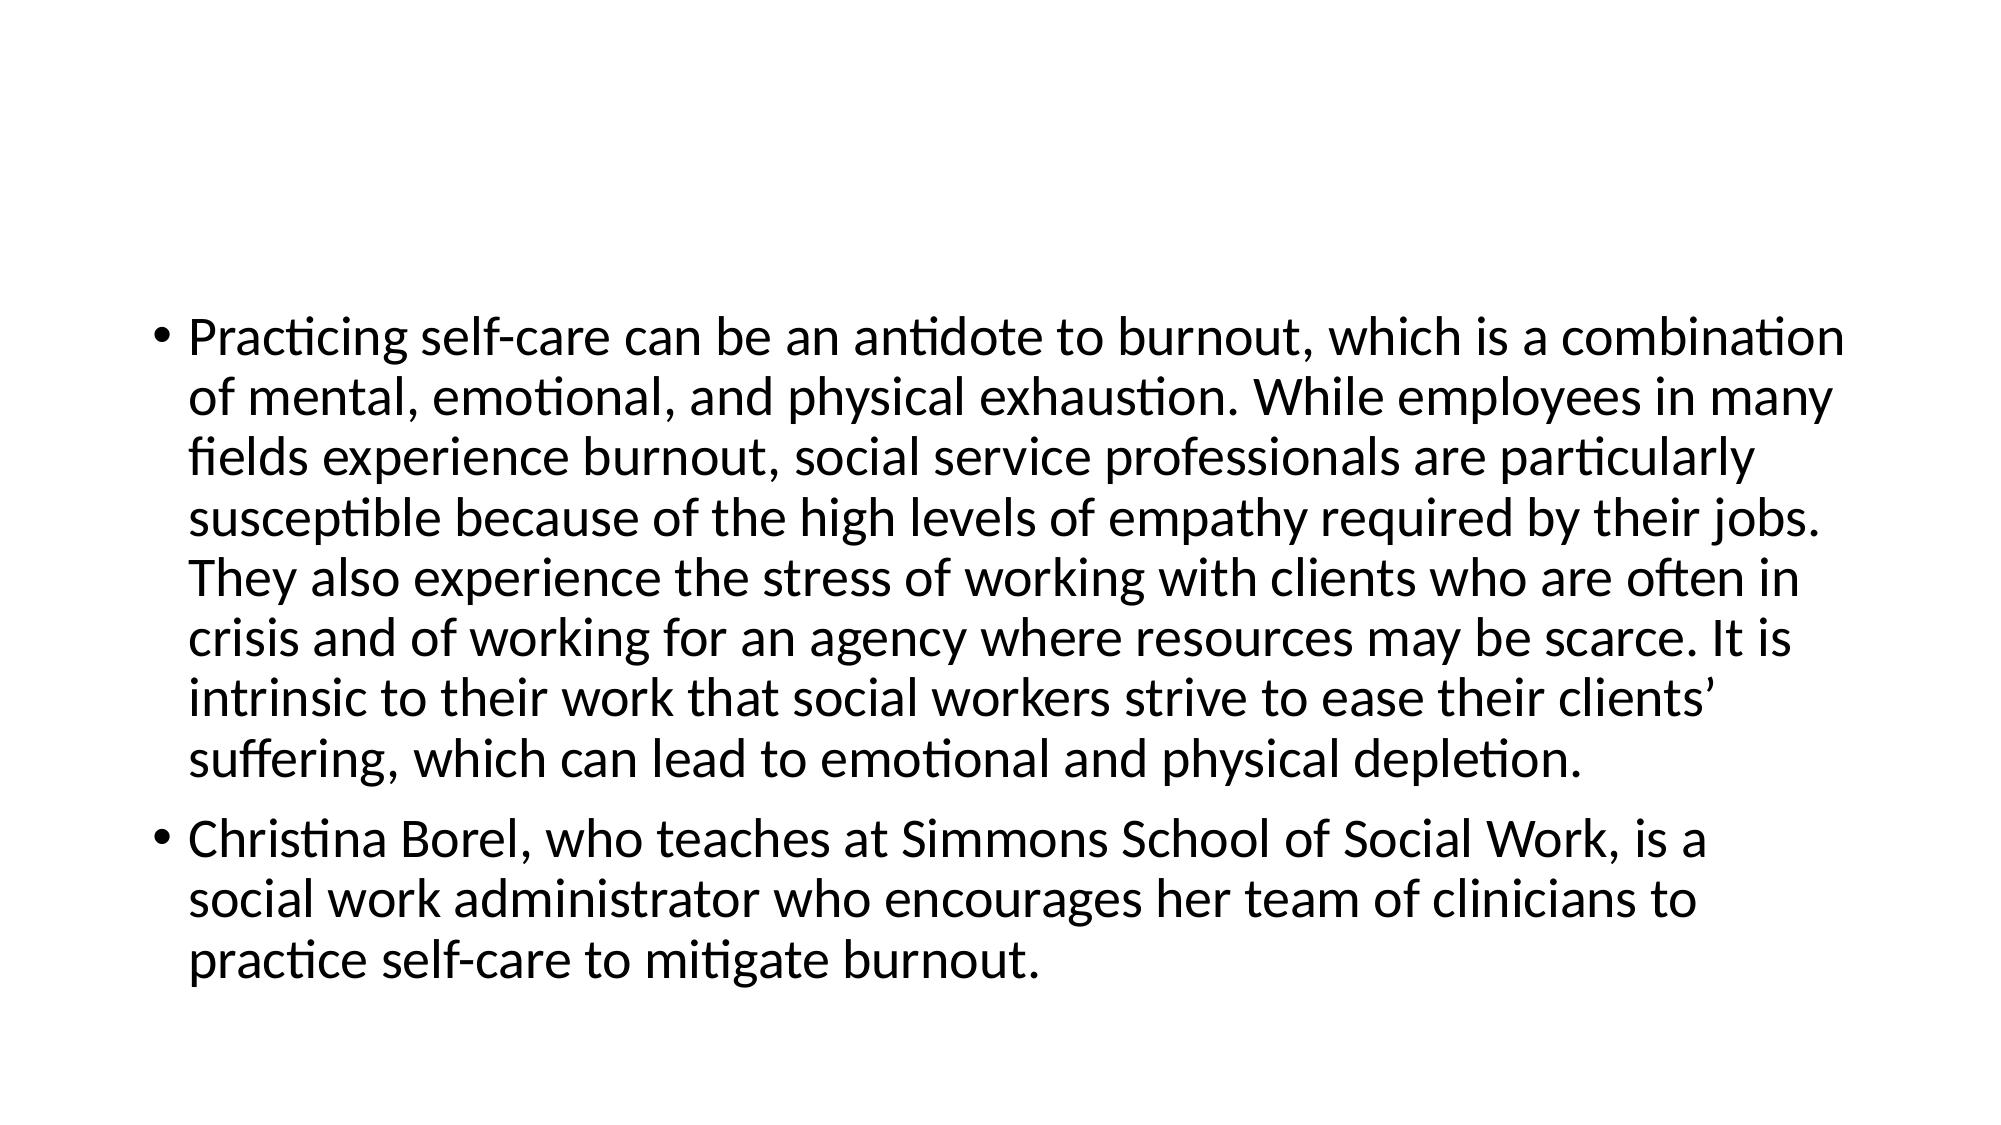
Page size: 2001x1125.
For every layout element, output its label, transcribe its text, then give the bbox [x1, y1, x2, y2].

list Practicing self-care can be an antidote to burnout, which is a combination of mental, emotional, and physical exhaustion. While employees in many fields experience burnout, social service professionals are particularly susceptible because of the high levels of empathy required by their jobs. They also experience the stress of working with clients who are often in crisis and of working for an agency where resources may be scarce. It is intrinsic to their work that social workers strive to ease their clients’ suffering, which can lead to emotional and physical depletion. Christina Borel, who teaches at Simmons School of Social Work, is a social work administrator who encourages her team of clinicians to practice self-care to mitigate burnout. [137, 299, 1863, 1014]
